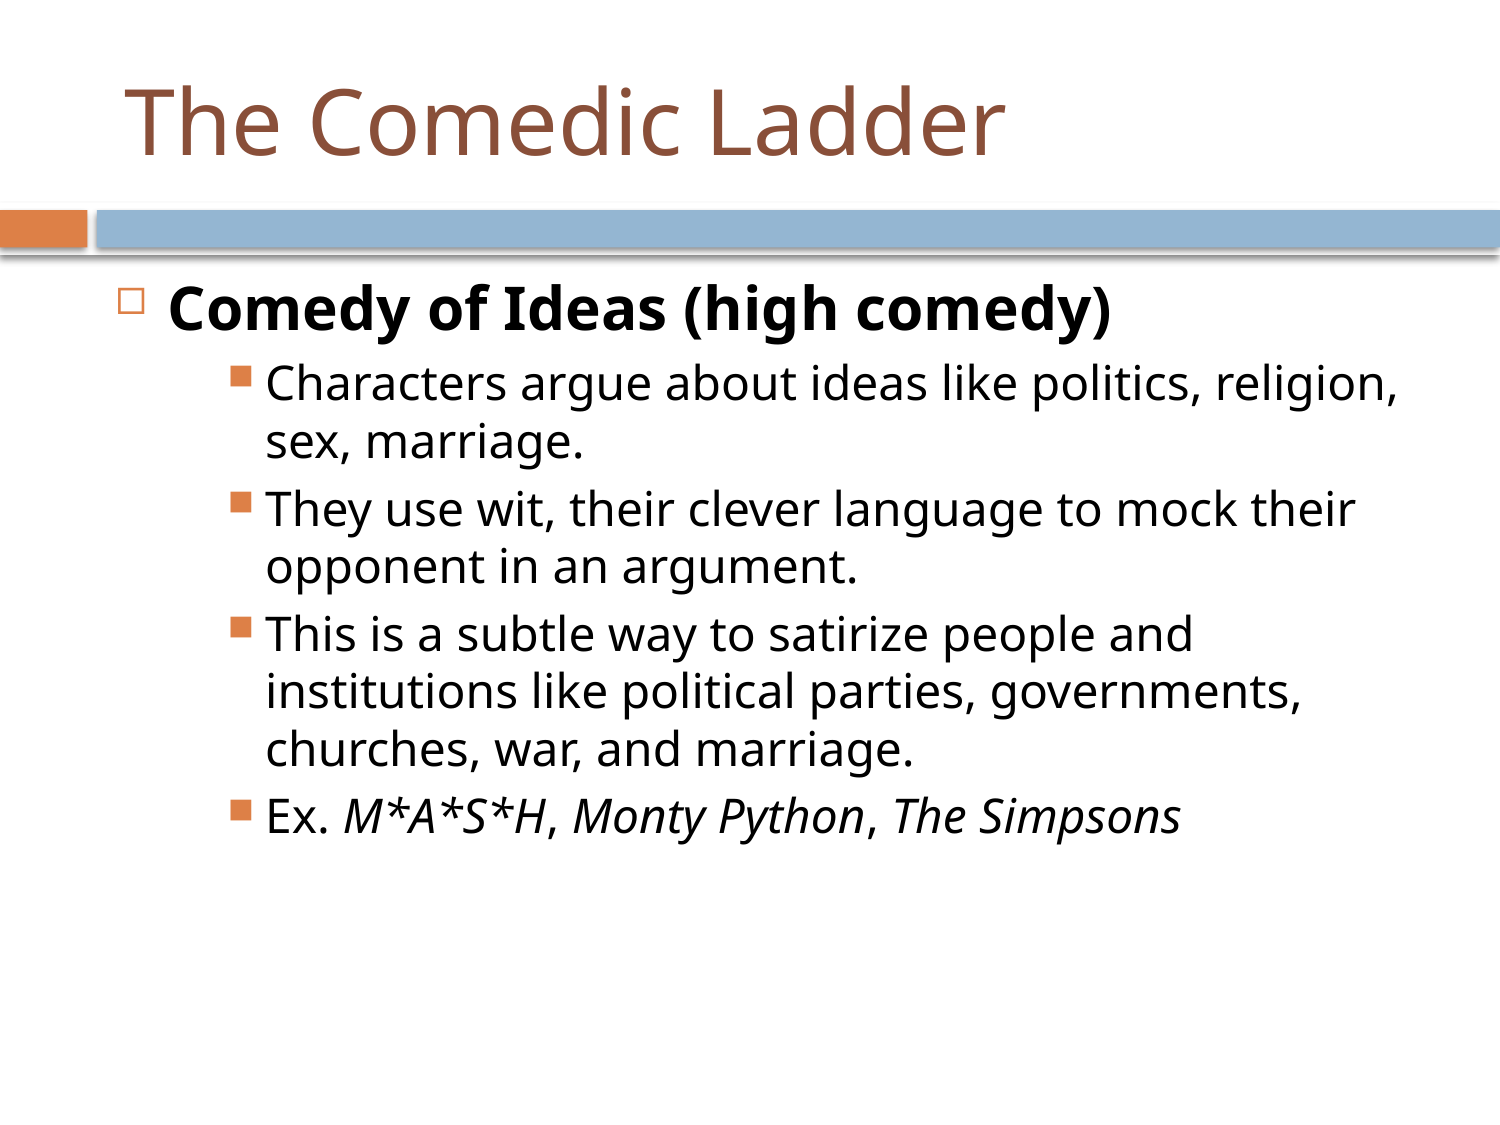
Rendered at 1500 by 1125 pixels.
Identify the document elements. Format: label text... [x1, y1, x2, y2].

list Comedy of Ideas (high comedy) Characters argue about ideas like politics, religion, sex, marriage. They use wit, their clever language to mock their opponent in an argument. This is a subtle way to satirize people and institutions like political parties, governments, churches, war, and marriage. Ex. M*A*S*H, Monty Python, The Simpsons [100, 262, 1438, 1000]
title The Comedic Ladder [100, 37, 1438, 200]
